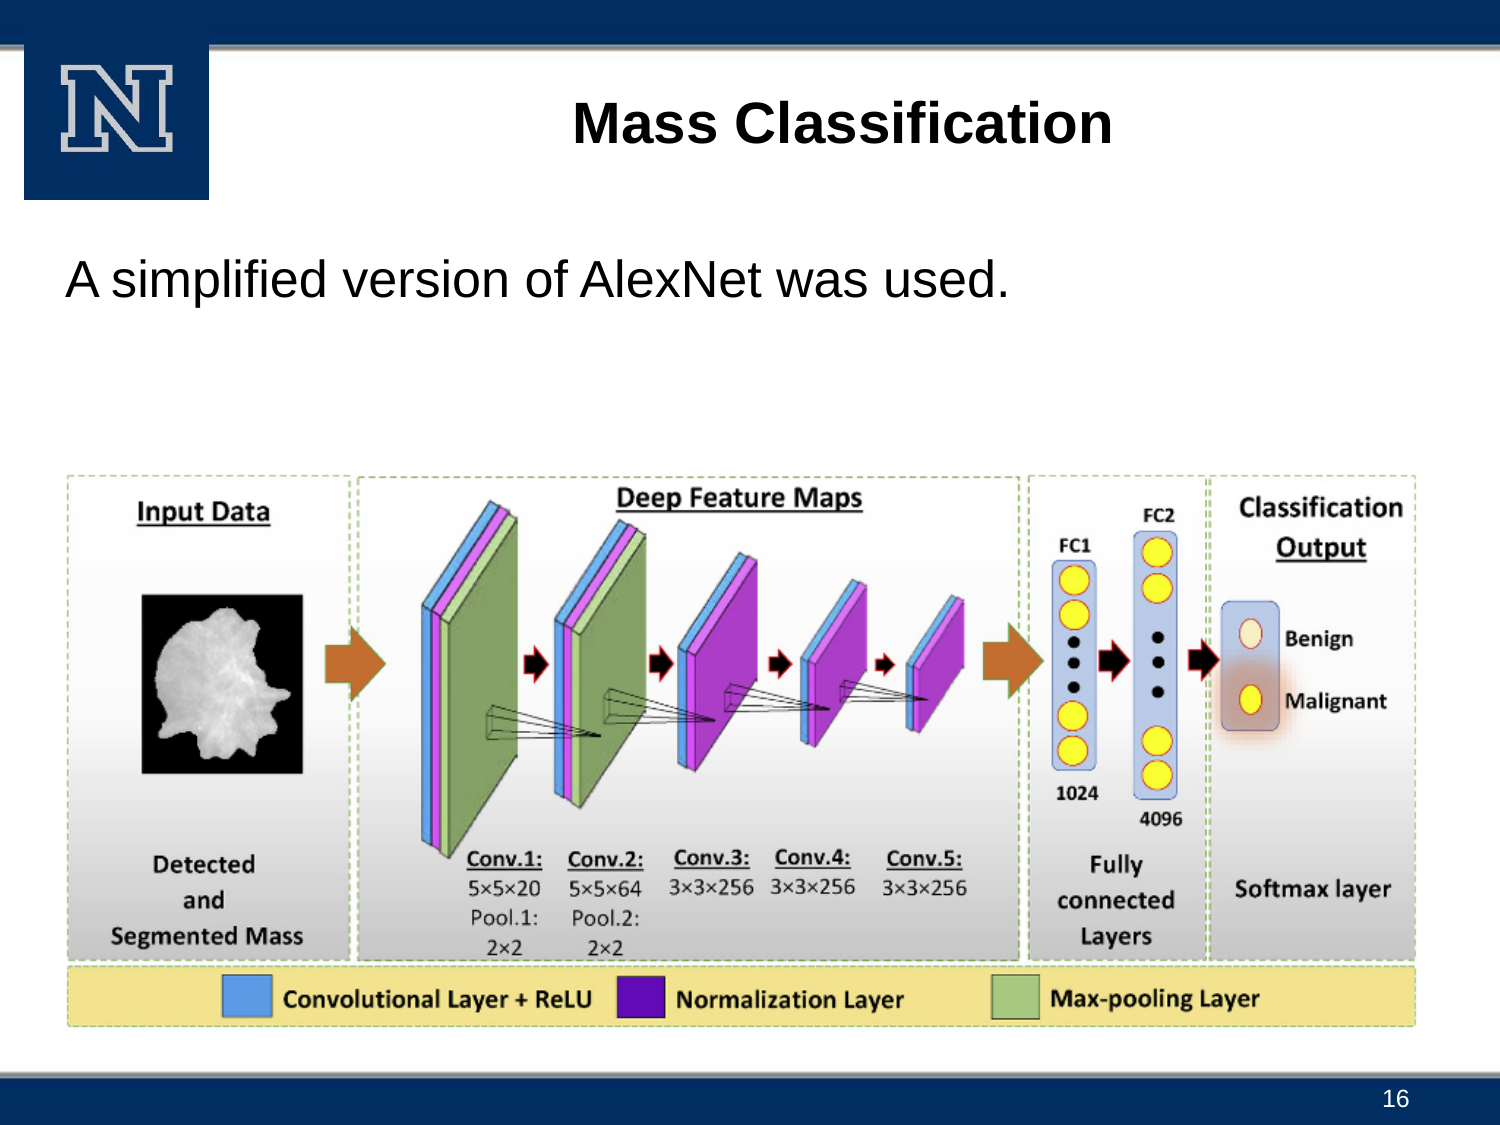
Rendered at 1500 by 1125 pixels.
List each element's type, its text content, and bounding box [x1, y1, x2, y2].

title Mass Classification [237, 62, 1450, 188]
picture [57, 465, 1426, 1036]
picture [0, 1062, 1500, 1125]
slide_number ‹#› [1074, 1074, 1425, 1119]
picture [0, 0, 1500, 200]
list A simplified version of AlexNet was used. [50, 237, 1450, 1063]
